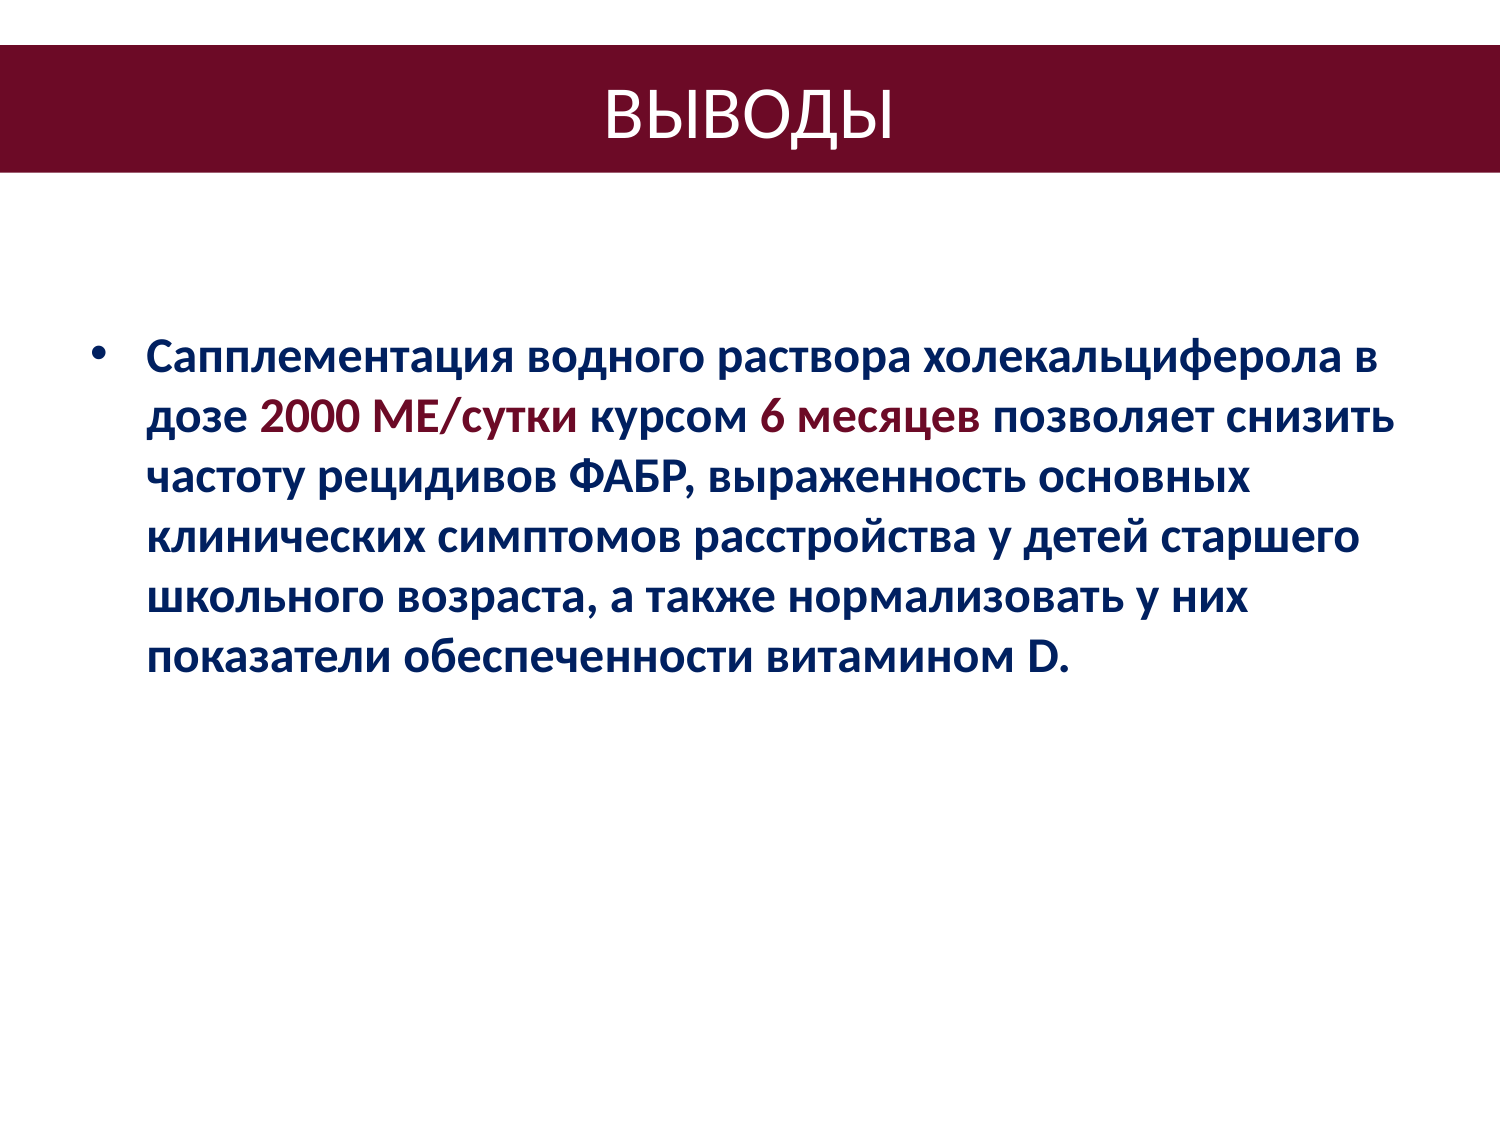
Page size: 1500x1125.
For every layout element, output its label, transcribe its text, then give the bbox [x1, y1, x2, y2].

list Сапплементация водного раствора холекальциферола в дозе 2000 МЕ/сутки курсом 6 месяцев позволяет снизить частоту рецидивов ФАБР, выраженность основных клинических симптомов расстройства у детей старшего школьного возраста, а также нормализовать у них показатели обеспеченности витамином D. [75, 314, 1425, 1005]
title ВЫВОДЫ [0, 45, 1500, 173]
